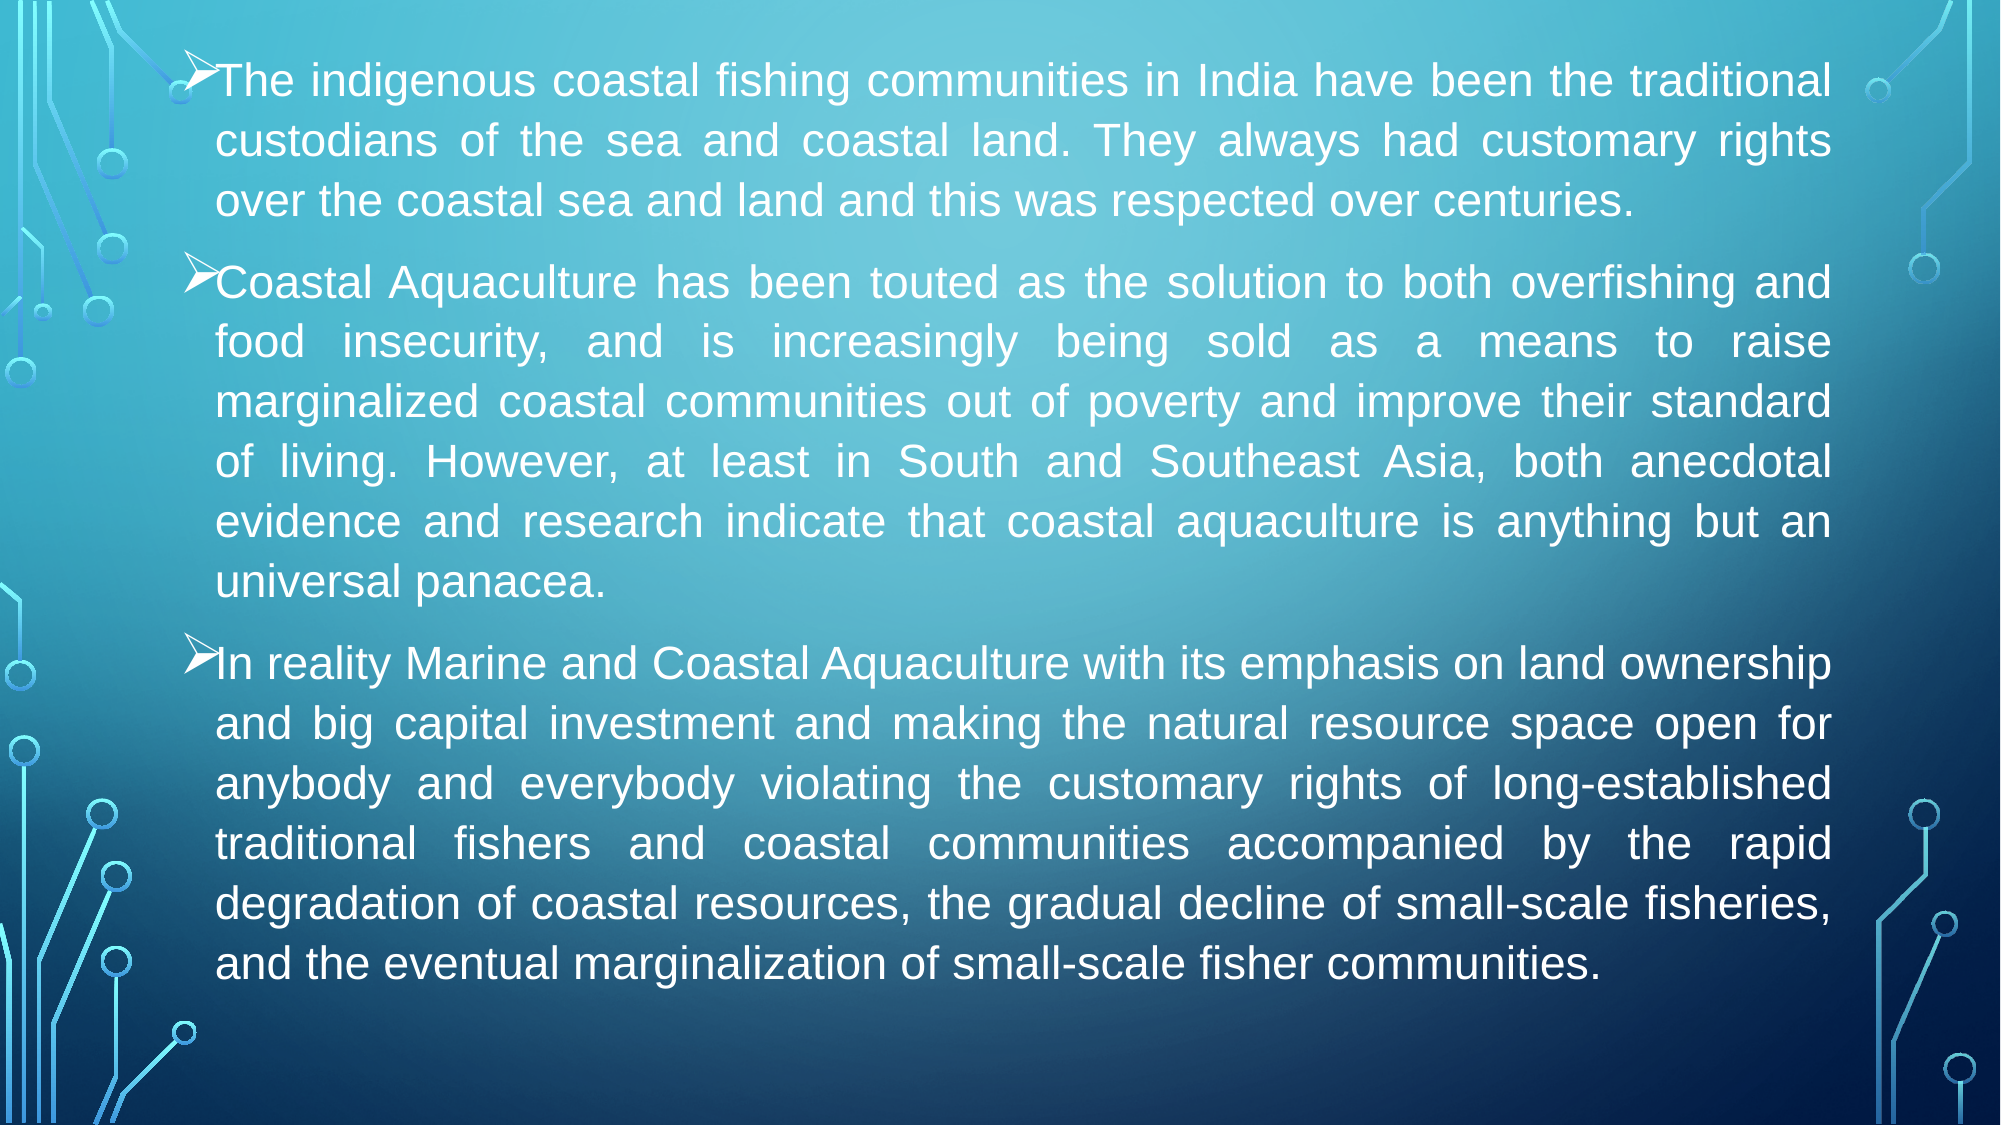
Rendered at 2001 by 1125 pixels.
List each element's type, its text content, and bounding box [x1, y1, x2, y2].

list The indigenous coastal fishing communities in India have been the traditional custodians of the sea and coastal land. They always had customary rights over the coastal sea and land and this was respected over centuries. Coastal Aquaculture has been touted as the solution to both overfishing and food insecurity, and is increasingly being sold as a means to raise marginalized coastal communities out of poverty and improve their standard of living. However, at least in South and Southeast Asia, both anecdotal evidence and research indicate that coastal aquaculture is anything but an universal panacea. In reality Marine and Coastal Aquaculture with its emphasis on land ownership and big capital investment and making the natural resource space open for anybody and everybody violating the customary rights of long-established traditional fishers and coastal communities accompanied by the rapid degradation of coastal resources, the gradual decline of small-scale fisheries, and the eventual marginalization of small-scale fisher communities. [164, 38, 1851, 1075]
